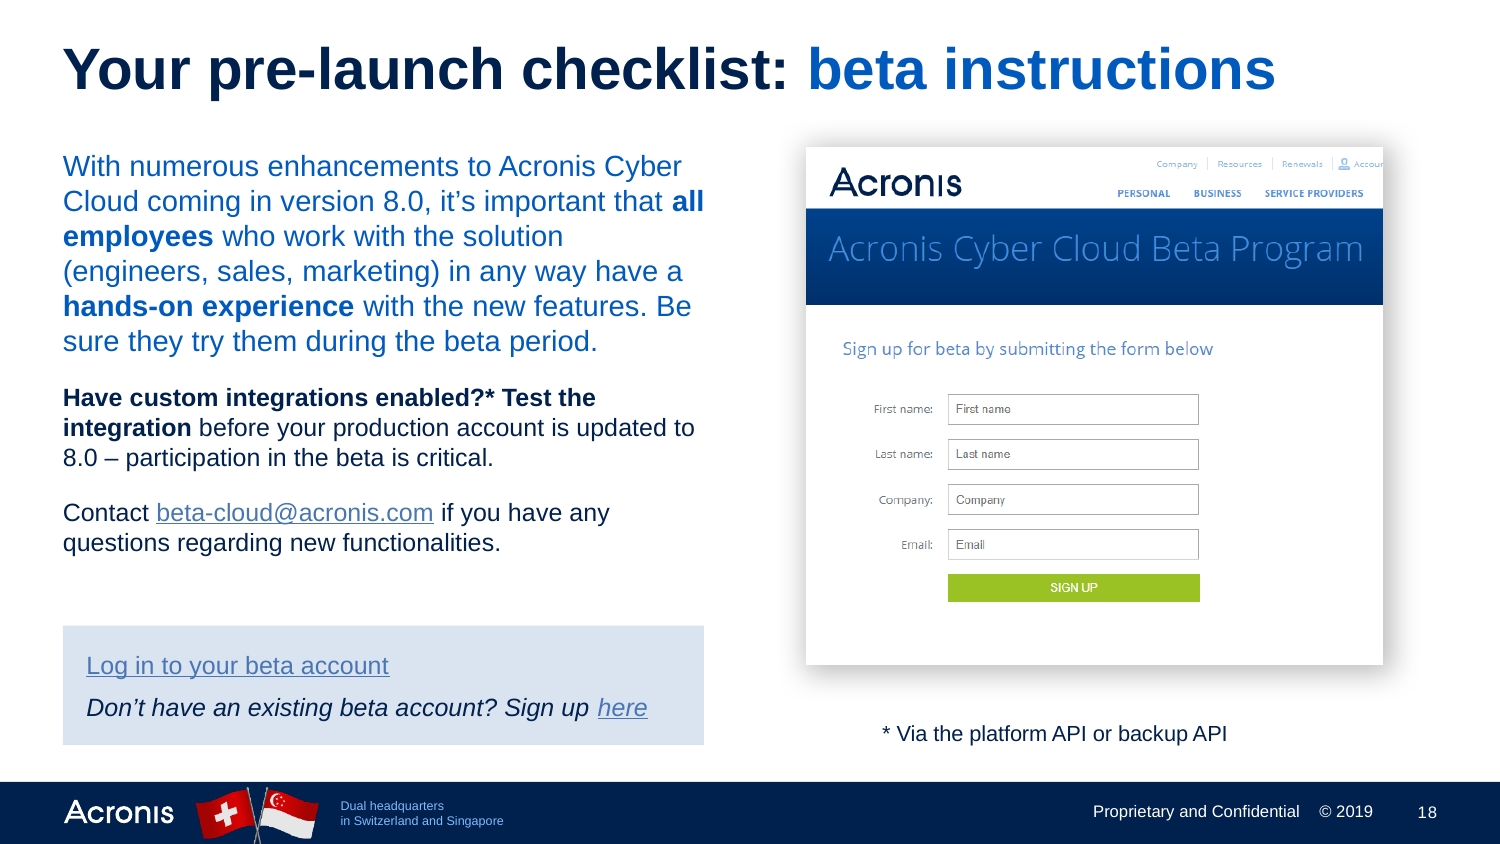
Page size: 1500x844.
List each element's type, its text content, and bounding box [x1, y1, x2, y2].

text_box Log in to your beta account Don’t have an existing beta account? Sign up here [62, 625, 704, 746]
picture [195, 787, 319, 844]
text_box With numerous enhancements to Acronis Cyber Cloud coming in version 8.0, it’s important that all employees who work with the solution (engineers, sales, marketing) in any way have a hands-on experience with the new features. Be sure they try them during the beta period. Have custom integrations enabled?* Test the integration before your production account is updated to 8.0 – participation in the beta is critical. Contact beta-cloud@acronis.com if you have any questions regarding new functionalities. [62, 147, 717, 601]
text_box * Via the platform API or backup API [882, 719, 1305, 756]
title Your pre-launch checklist: beta instructions [62, 38, 1436, 156]
picture [806, 147, 1383, 665]
